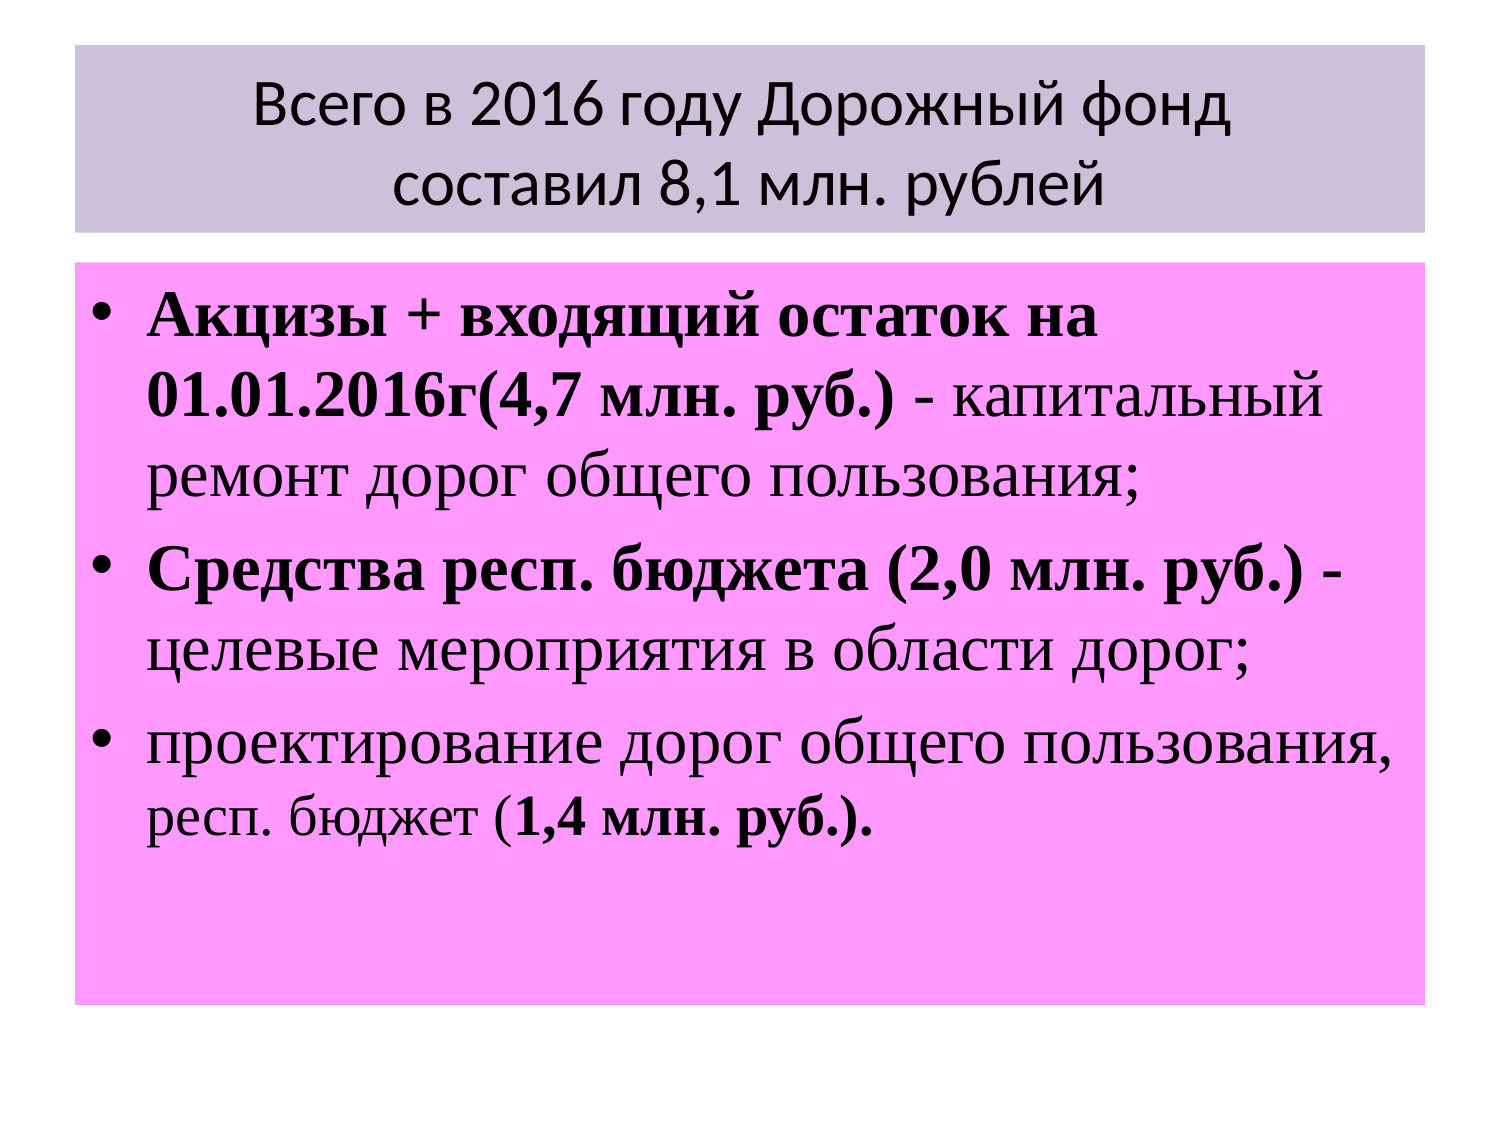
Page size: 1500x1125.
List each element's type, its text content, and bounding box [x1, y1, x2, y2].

list Акцизы + входящий остаток на 01.01.2016г(4,7 млн. руб.) - капитальный ремонт дорог общего пользования; Средства респ. бюджета (2,0 млн. руб.) - целевые мероприятия в области дорог; проектирование дорог общего пользования, респ. бюджет (1,4 млн. руб.). [75, 262, 1425, 1005]
title Всего в 2016 году Дорожный фонд составил 8,1 млн. рублей [75, 45, 1425, 233]
